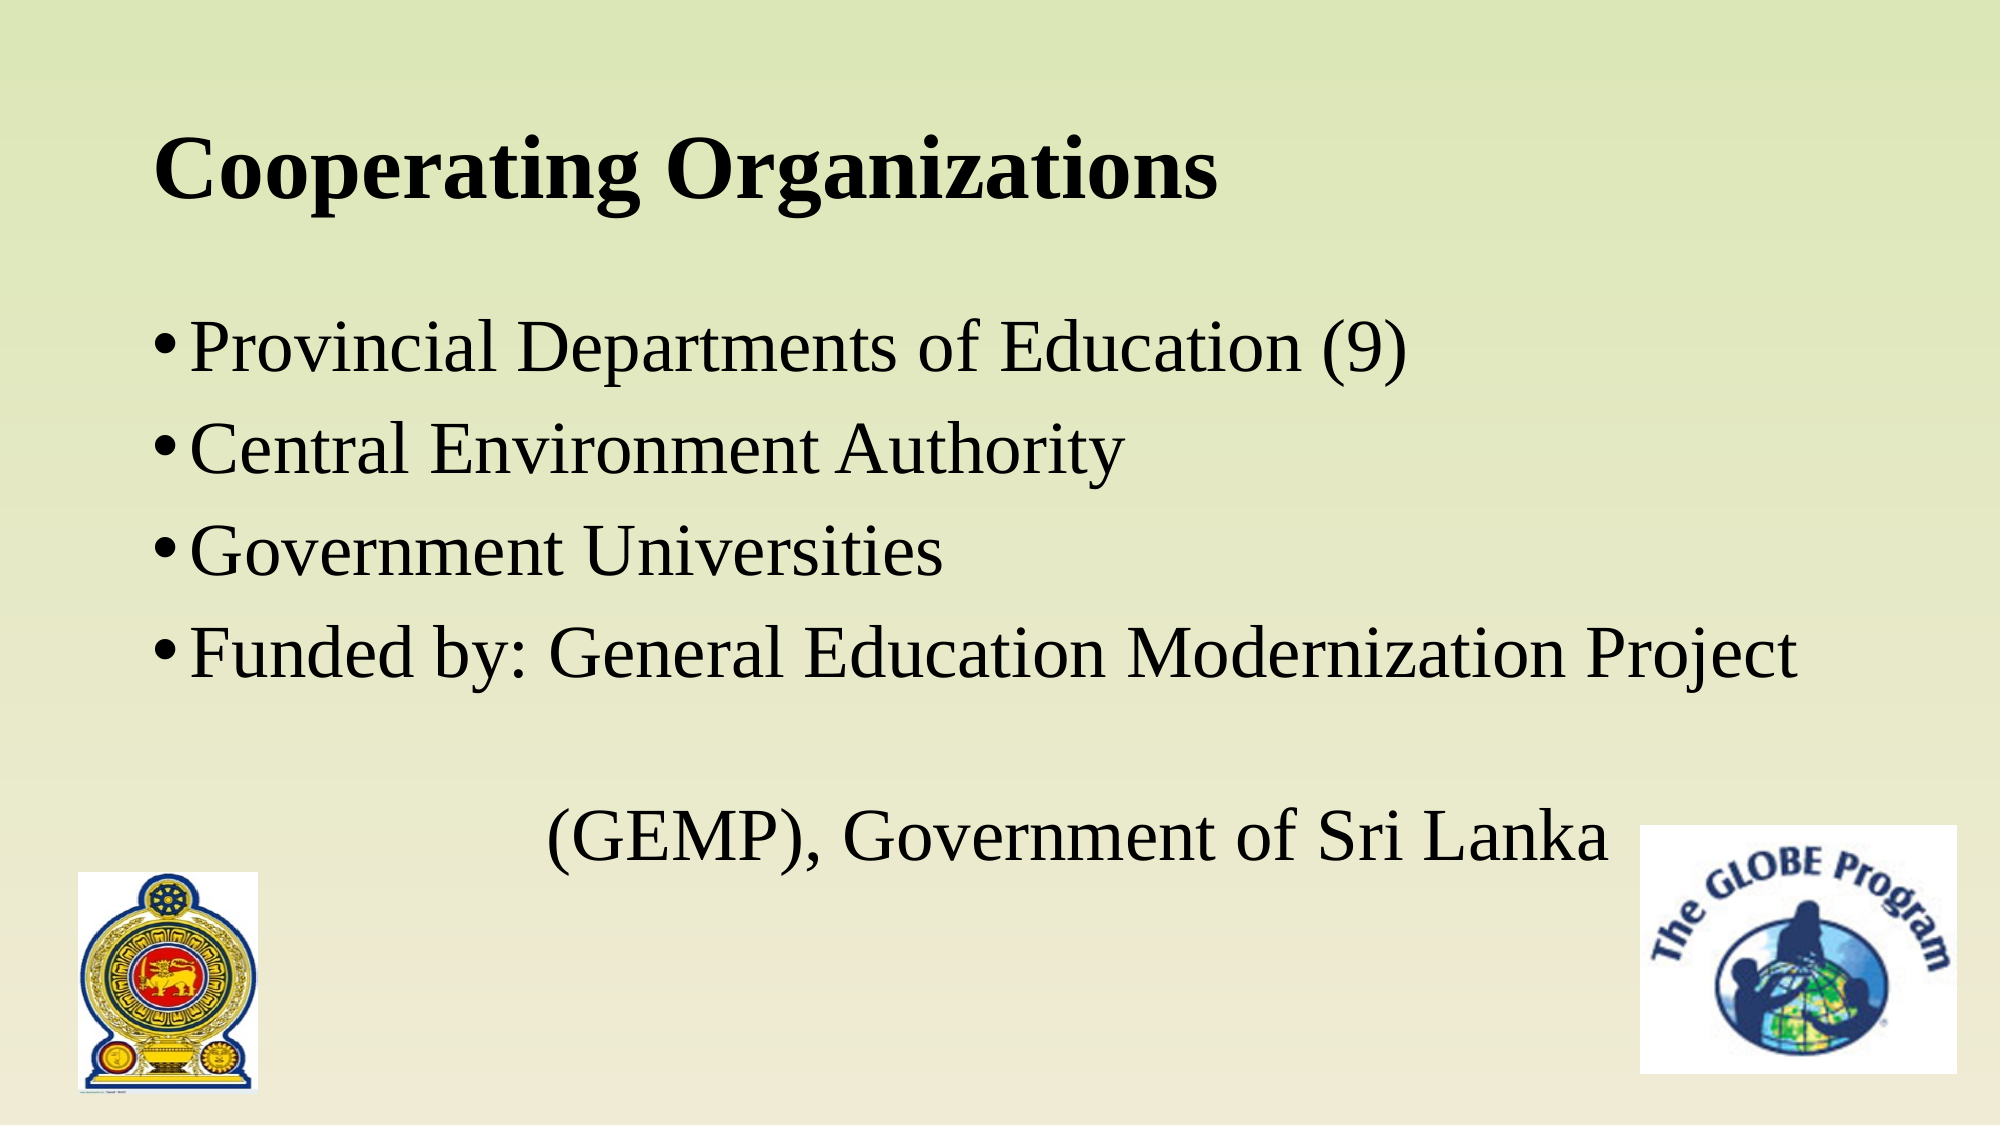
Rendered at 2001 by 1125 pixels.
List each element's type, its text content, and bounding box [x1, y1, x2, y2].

picture [78, 871, 258, 1094]
list Provincial Departments of Education (9) Central Environment Authority Government Universities Funded by: General Education Modernization Project (GEMP), Government of Sri Lanka [137, 299, 1863, 1014]
picture [1640, 825, 1957, 1074]
title Cooperating Organizations [137, 59, 1863, 278]
